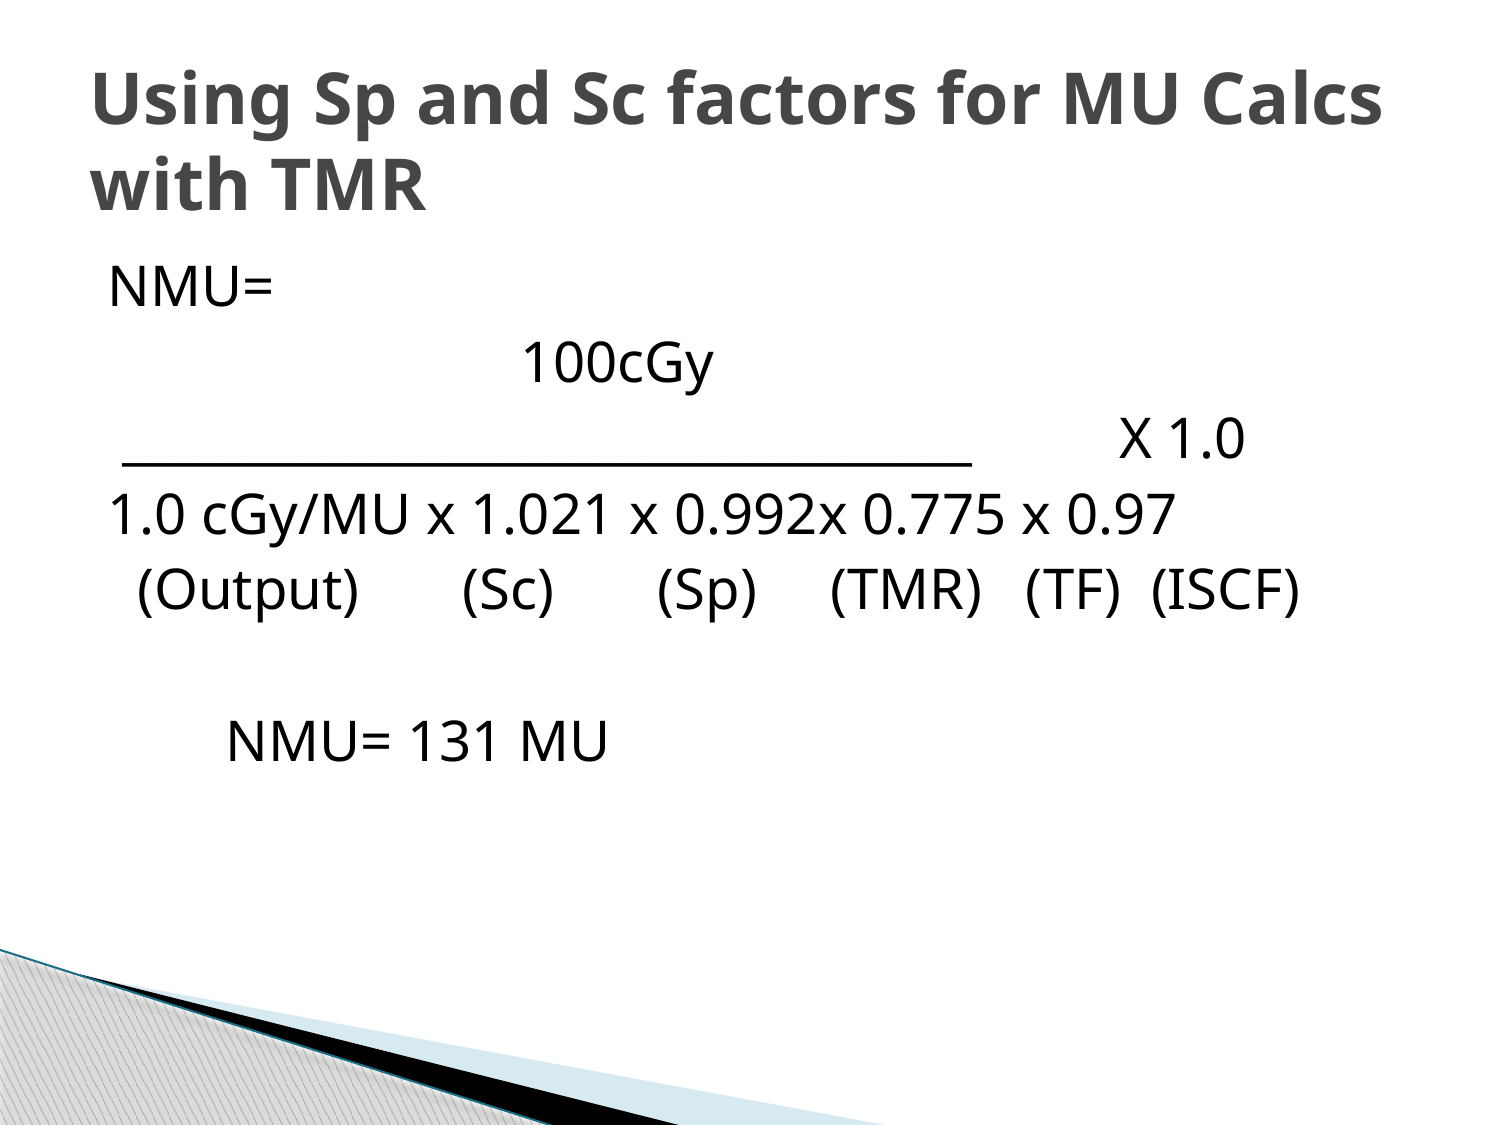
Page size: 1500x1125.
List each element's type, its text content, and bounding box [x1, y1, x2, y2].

title Using Sp and Sc factors for MU Calcs with TMR [75, 45, 1425, 233]
list NMU= 100cGy __________________________________ X 1.0 1.0 cGy/MU x 1.021 x 0.992x 0.775 x 0.97 (Output) (Sc) (Sp) (TMR) (TF) (ISCF) NMU= 131 MU [75, 243, 1425, 986]
